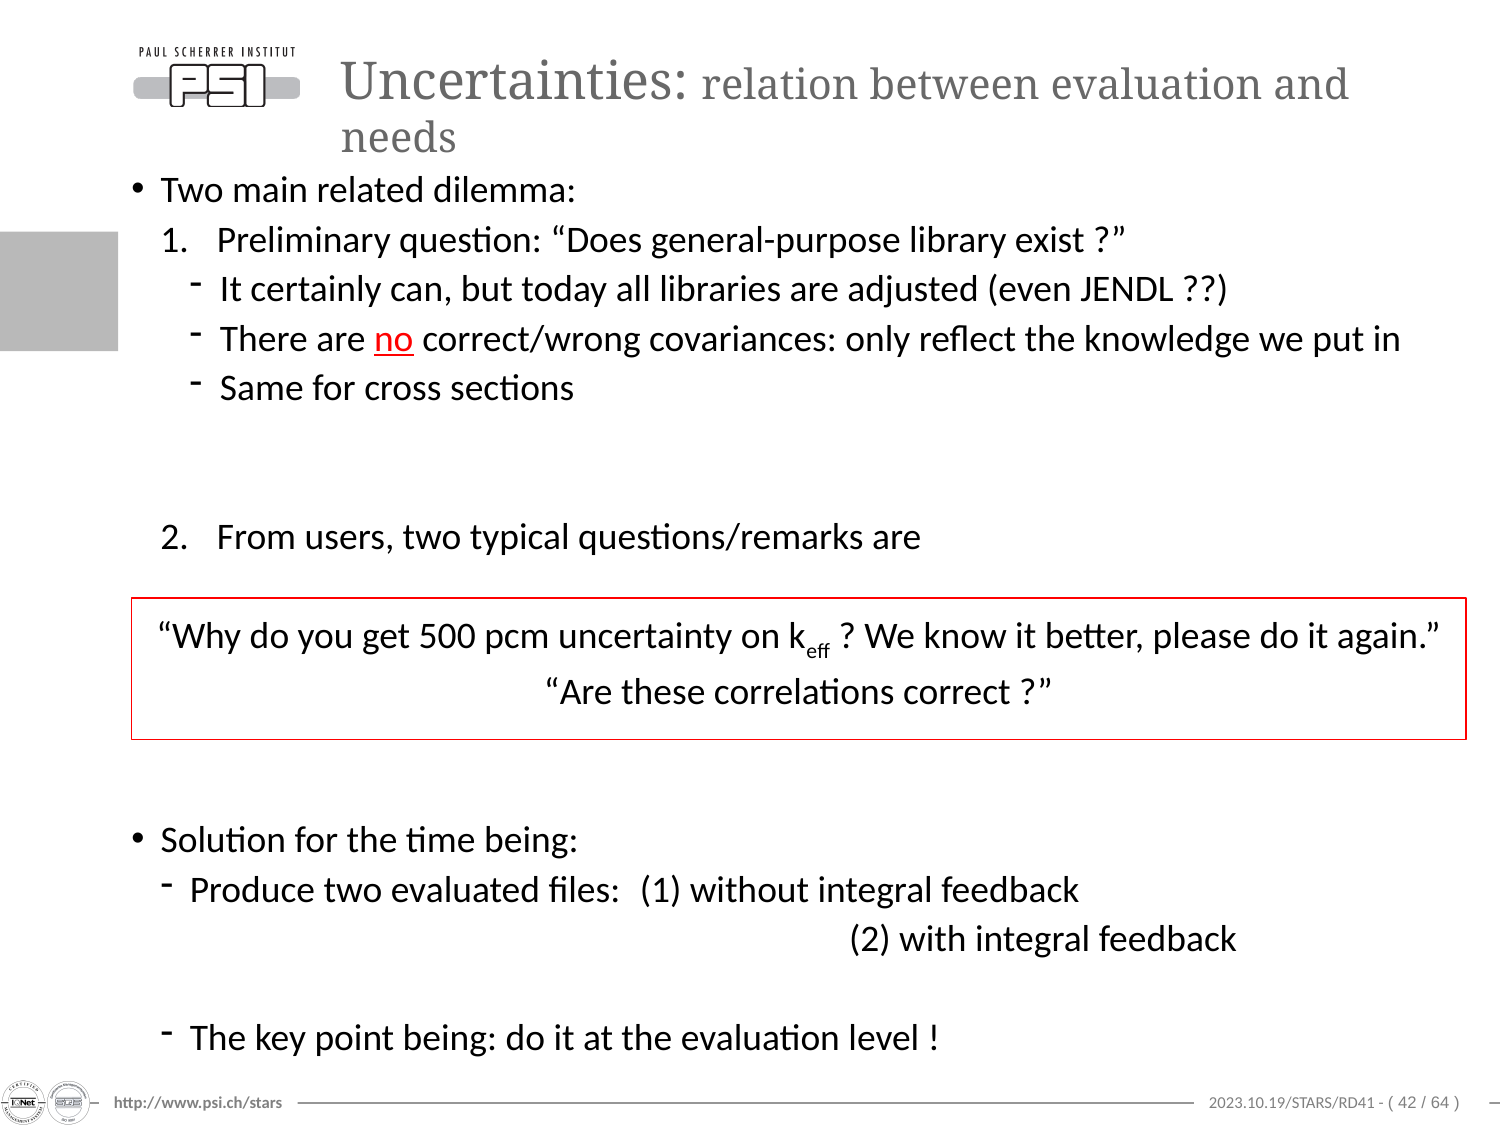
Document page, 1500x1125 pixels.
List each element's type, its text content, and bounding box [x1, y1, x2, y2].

list Two main related dilemma: Preliminary question: “Does general-purpose library exist ?” It certainly can, but today all libraries are adjusted (even JENDL ??) There are no correct/wrong covariances: only reflect the knowledge we put in Same for cross sections From users, two typical questions/remarks are “Why do you get 500 pcm uncertainty on keff ? We know it better, please do it again.” “Are these correlations correct ?” Solution for the time being: Produce two evaluated files: (1) without integral feedback (2) with integral feedback The key point being: do it at the evaluation level ! [131, 160, 1467, 597]
title Uncertainties: relation between evaluation and needs [340, 47, 1442, 132]
text_box [131, 597, 1467, 740]
picture [0, 1080, 90, 1125]
list Two main related dilemma: Preliminary question: “Does general-purpose library exist ?” It certainly can, but today all libraries are adjusted (even JENDL ??) There are no correct/wrong covariances: only reflect the knowledge we put in Same for cross sections From users, two typical questions/remarks are “Why do you get 500 pcm uncertainty on keff ? We know it better, please do it again.” “Are these correlations correct ?” Solution for the time being: Produce two evaluated files: (1) without integral feedback (2) with integral feedback The key point being: do it at the evaluation level ! [131, 740, 1467, 988]
